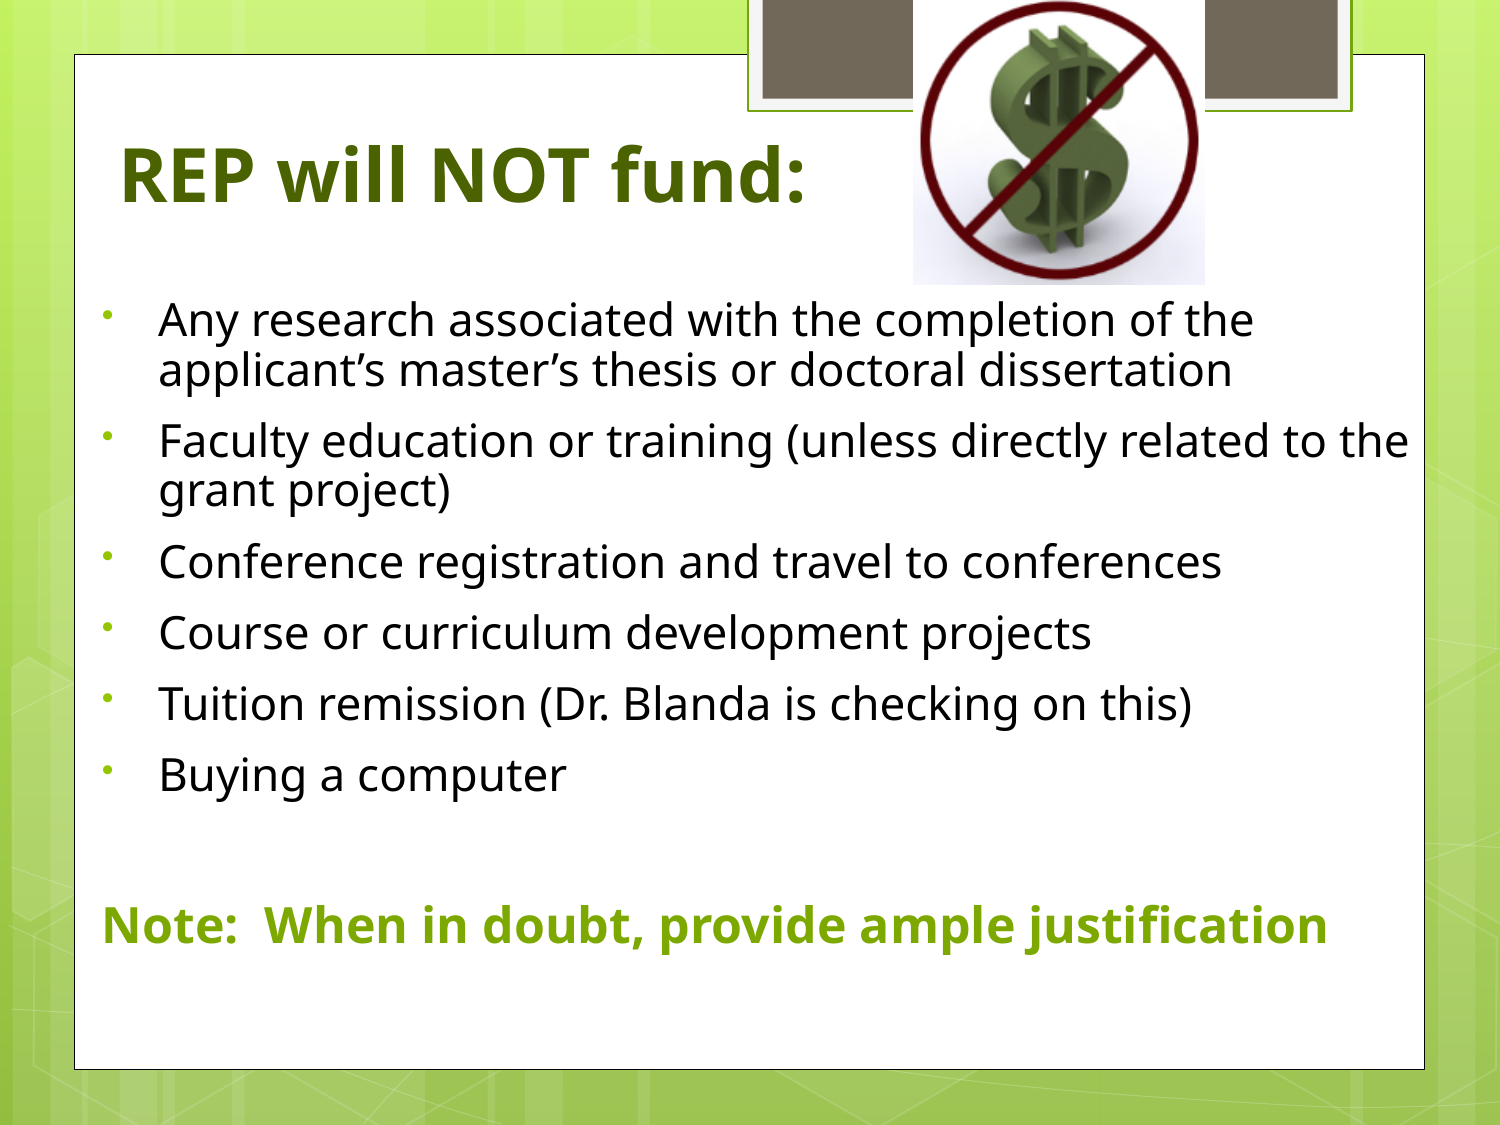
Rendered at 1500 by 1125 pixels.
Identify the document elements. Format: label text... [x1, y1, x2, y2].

picture [912, 0, 1205, 286]
list Any research associated with the completion of the applicant’s master’s thesis or doctoral dissertation Faculty education or training (unless directly related to the grant project) Conference registration and travel to conferences Course or curriculum development projects Tuition remission (Dr. Blanda is checking on this) Buying a computer Note: When in doubt, provide ample justification [86, 289, 1430, 1095]
title REP will NOT fund: [1208, 37, 1218, 226]
title REP will NOT fund: [103, 37, 906, 226]
